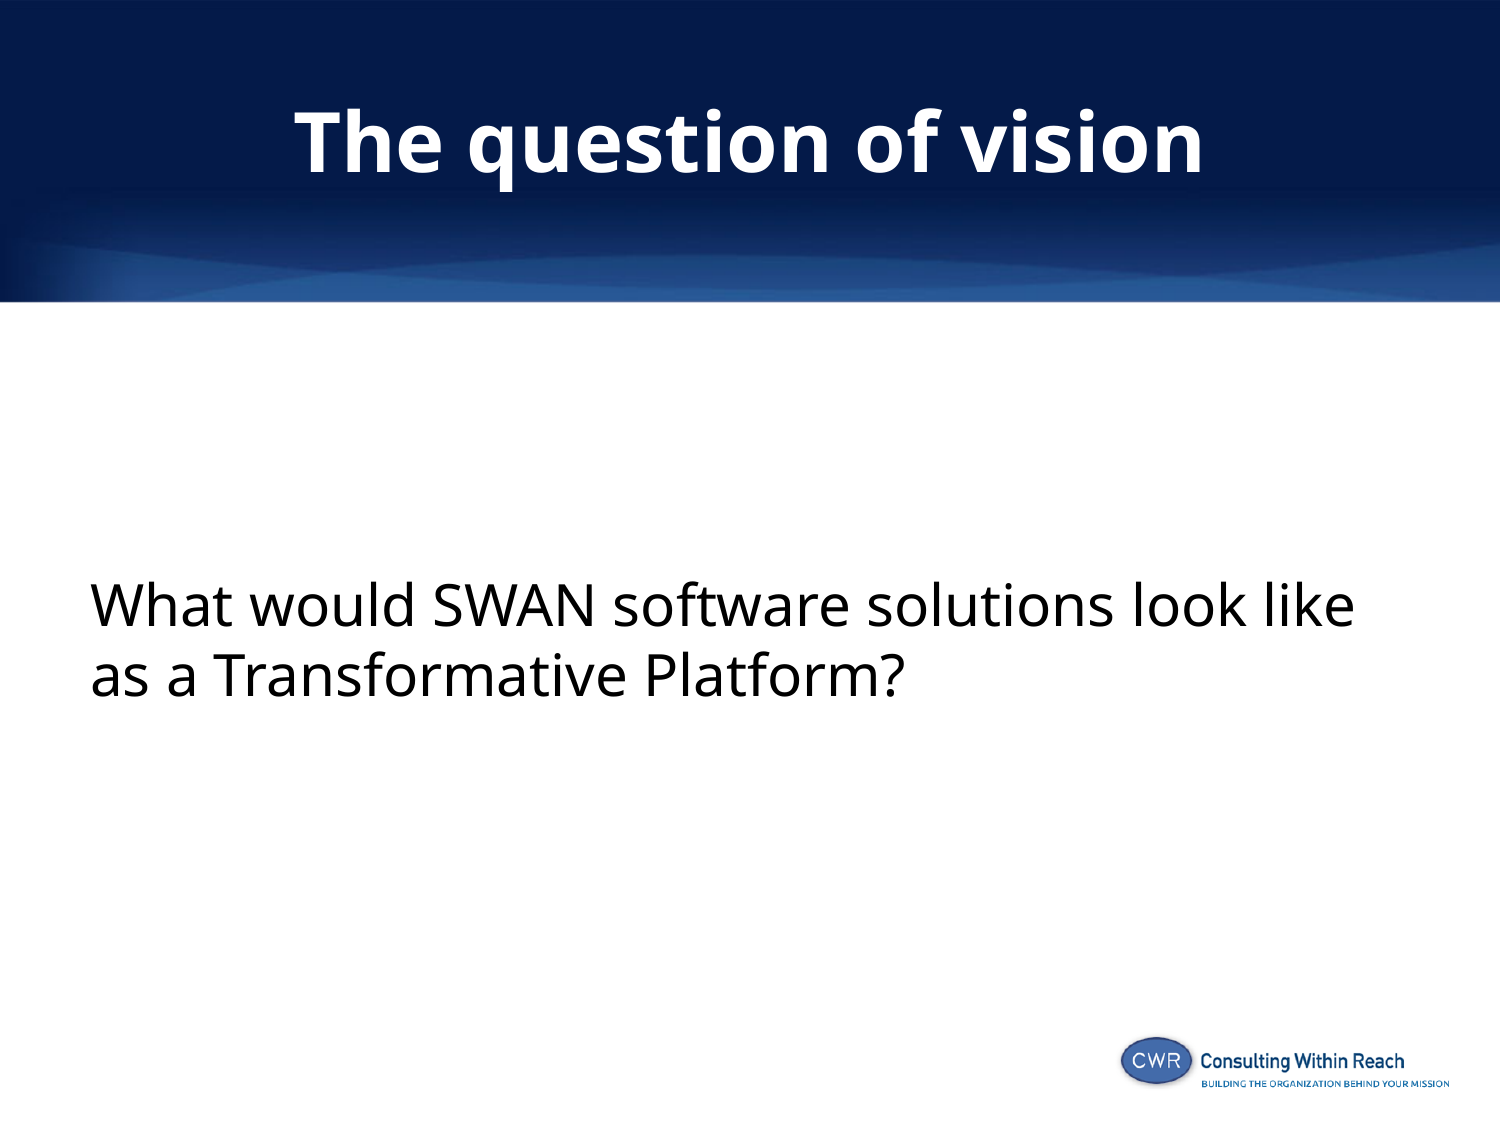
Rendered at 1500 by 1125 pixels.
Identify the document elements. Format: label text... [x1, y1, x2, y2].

picture [0, 0, 1500, 304]
list What would SWAN software solutions look like as a Transformative Platform? [75, 350, 1425, 1005]
title The question of vision [75, 45, 1425, 233]
picture [1112, 1028, 1465, 1110]
